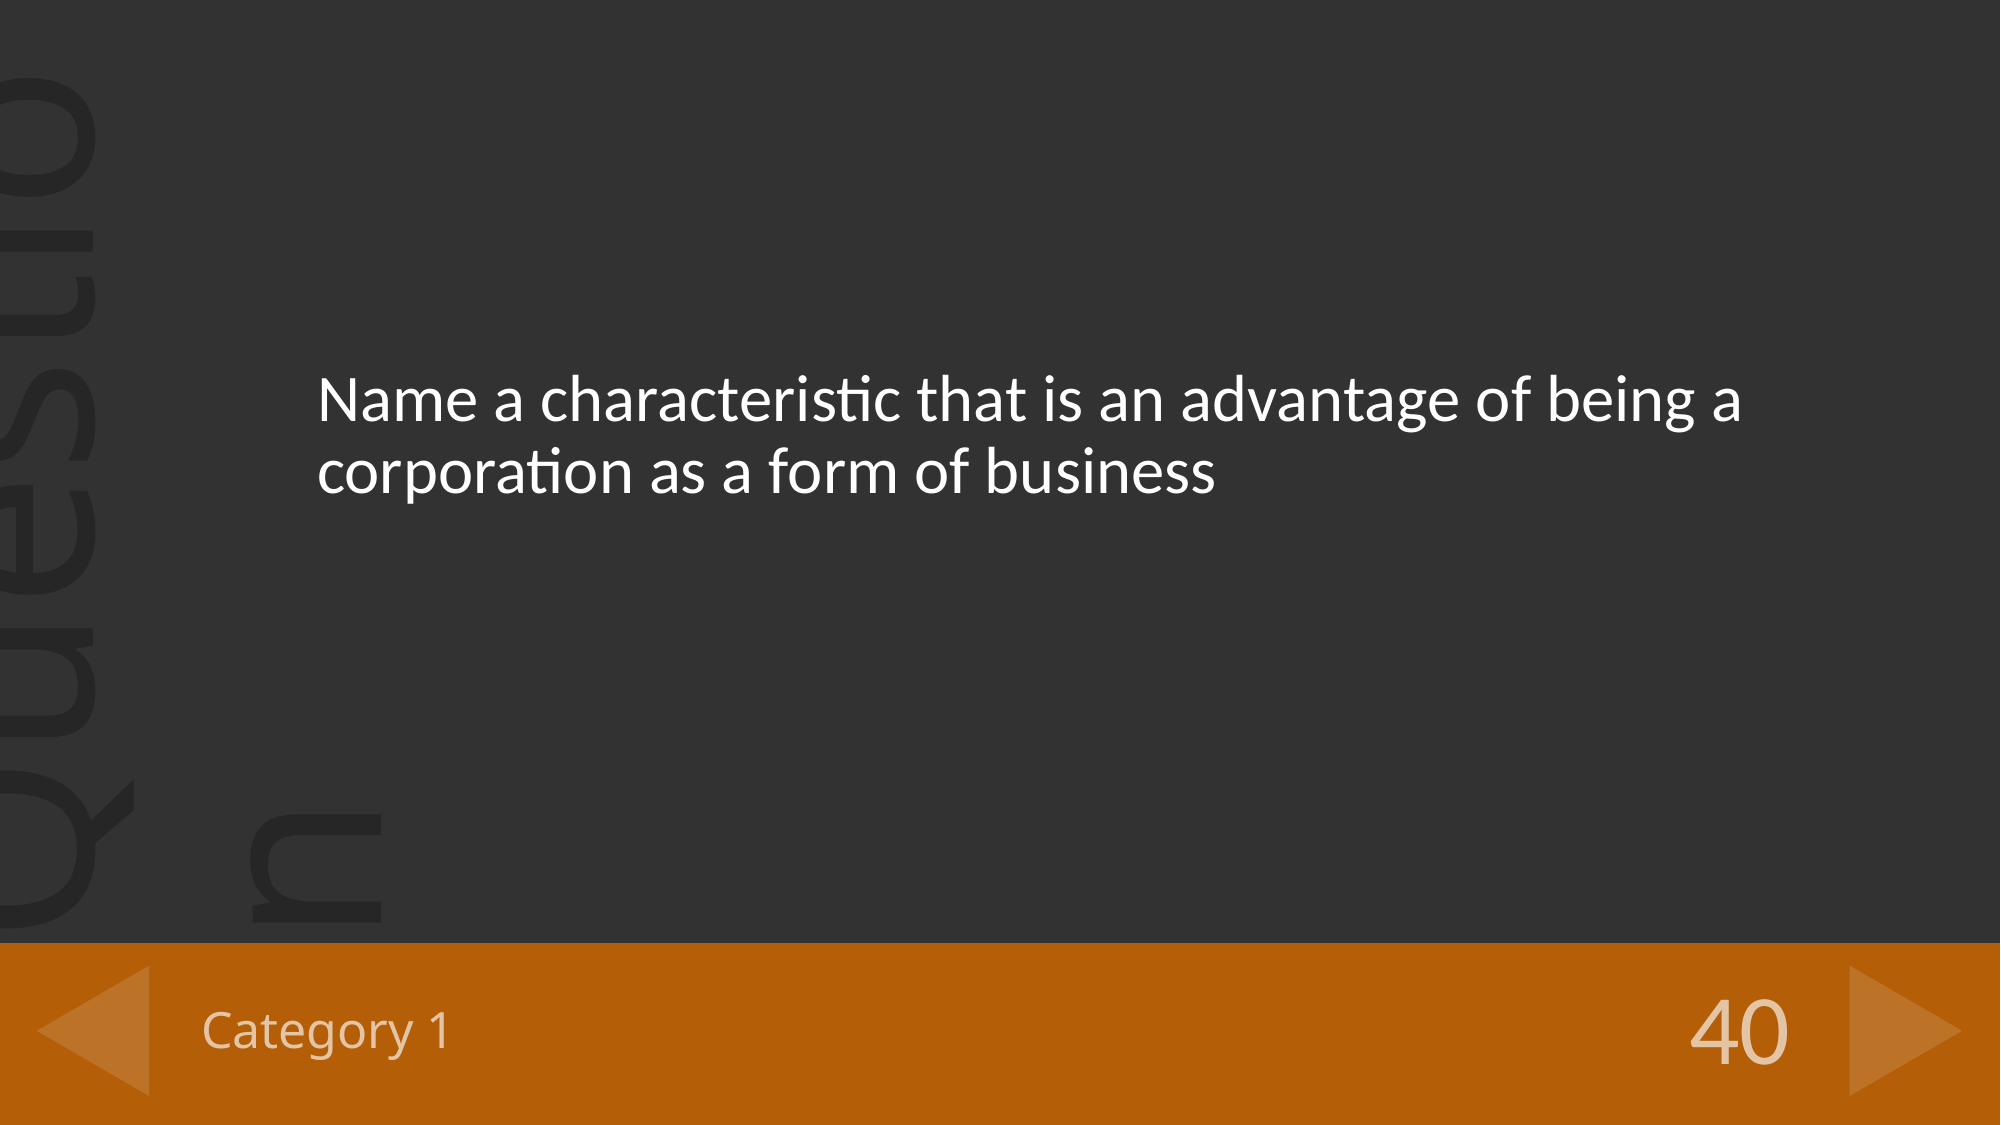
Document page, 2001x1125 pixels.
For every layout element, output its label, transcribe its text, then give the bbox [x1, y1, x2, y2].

title Category 1 [185, 967, 1494, 1097]
list Name a characteristic that is an advantage of being a corporation as a form of business [302, 307, 1760, 636]
list 40 [1494, 967, 1806, 1097]
